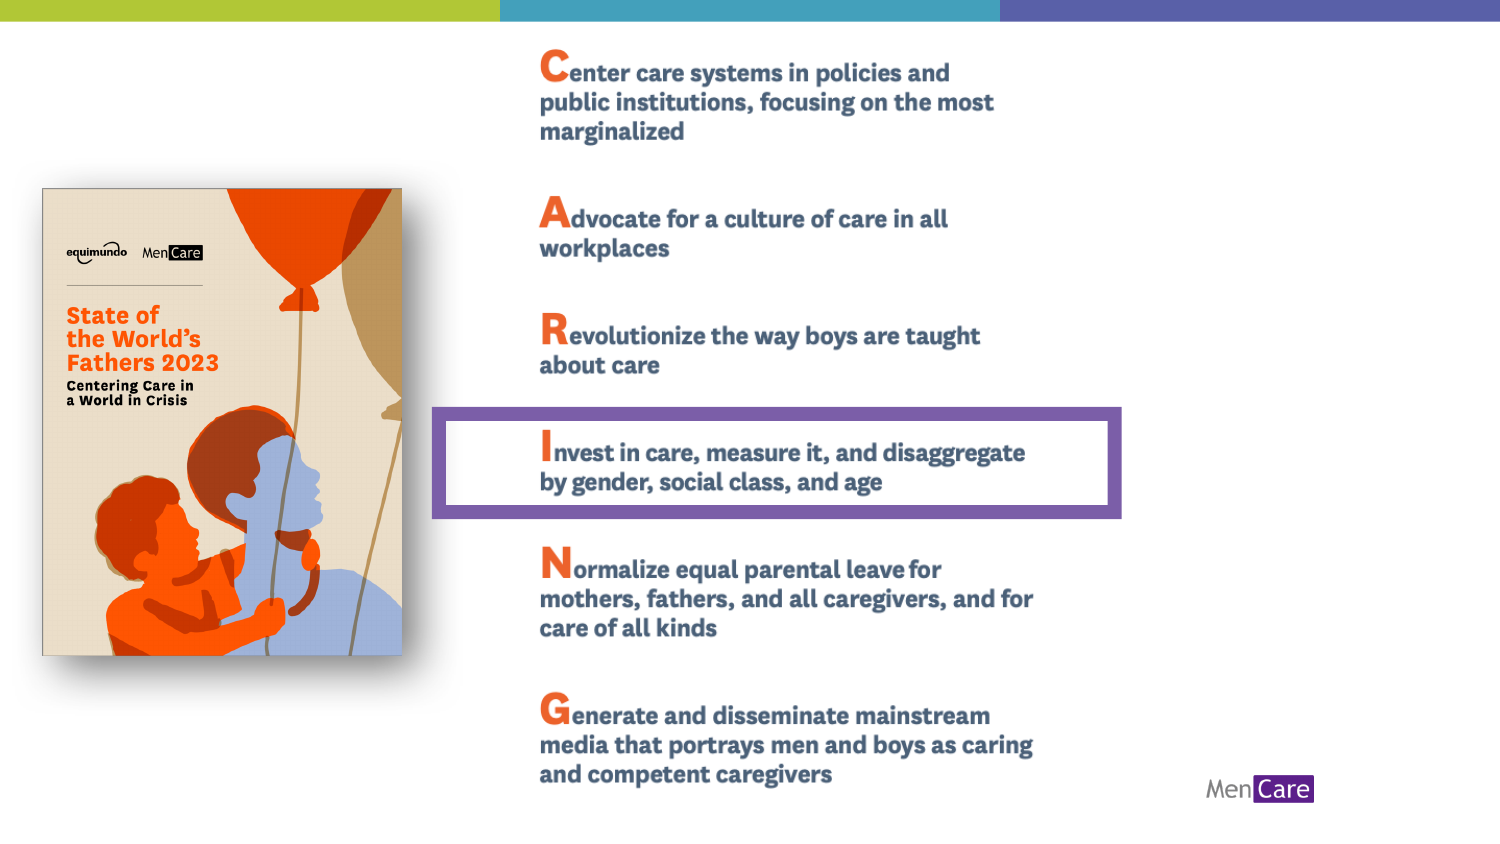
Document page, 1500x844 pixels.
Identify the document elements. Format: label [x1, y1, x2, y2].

picture [42, 188, 402, 656]
text_box [1102, 406, 1122, 520]
picture [1206, 775, 1314, 803]
picture [516, 25, 1099, 818]
text_box [431, 406, 511, 520]
